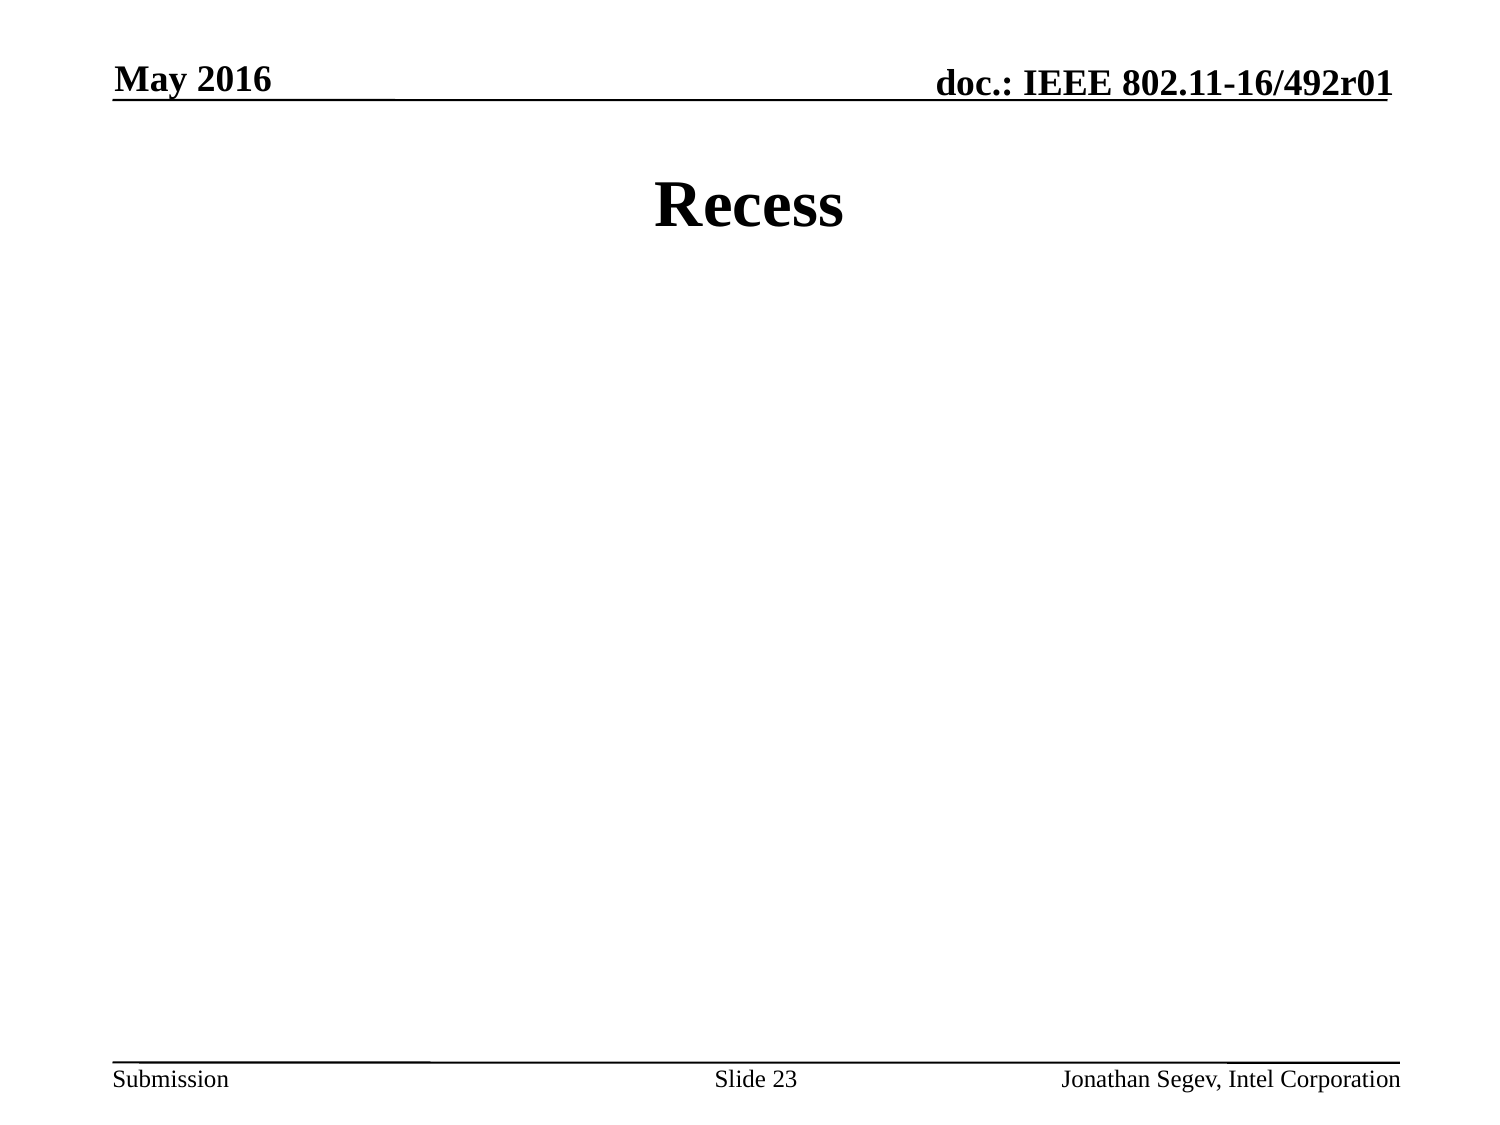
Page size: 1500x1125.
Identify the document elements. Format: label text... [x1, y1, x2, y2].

footer Jonathan Segev, Intel Corporation [878, 1061, 1402, 1093]
title Recess [112, 112, 1388, 288]
slide_number Slide 23 [712, 1061, 800, 1123]
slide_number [114, 54, 423, 100]
